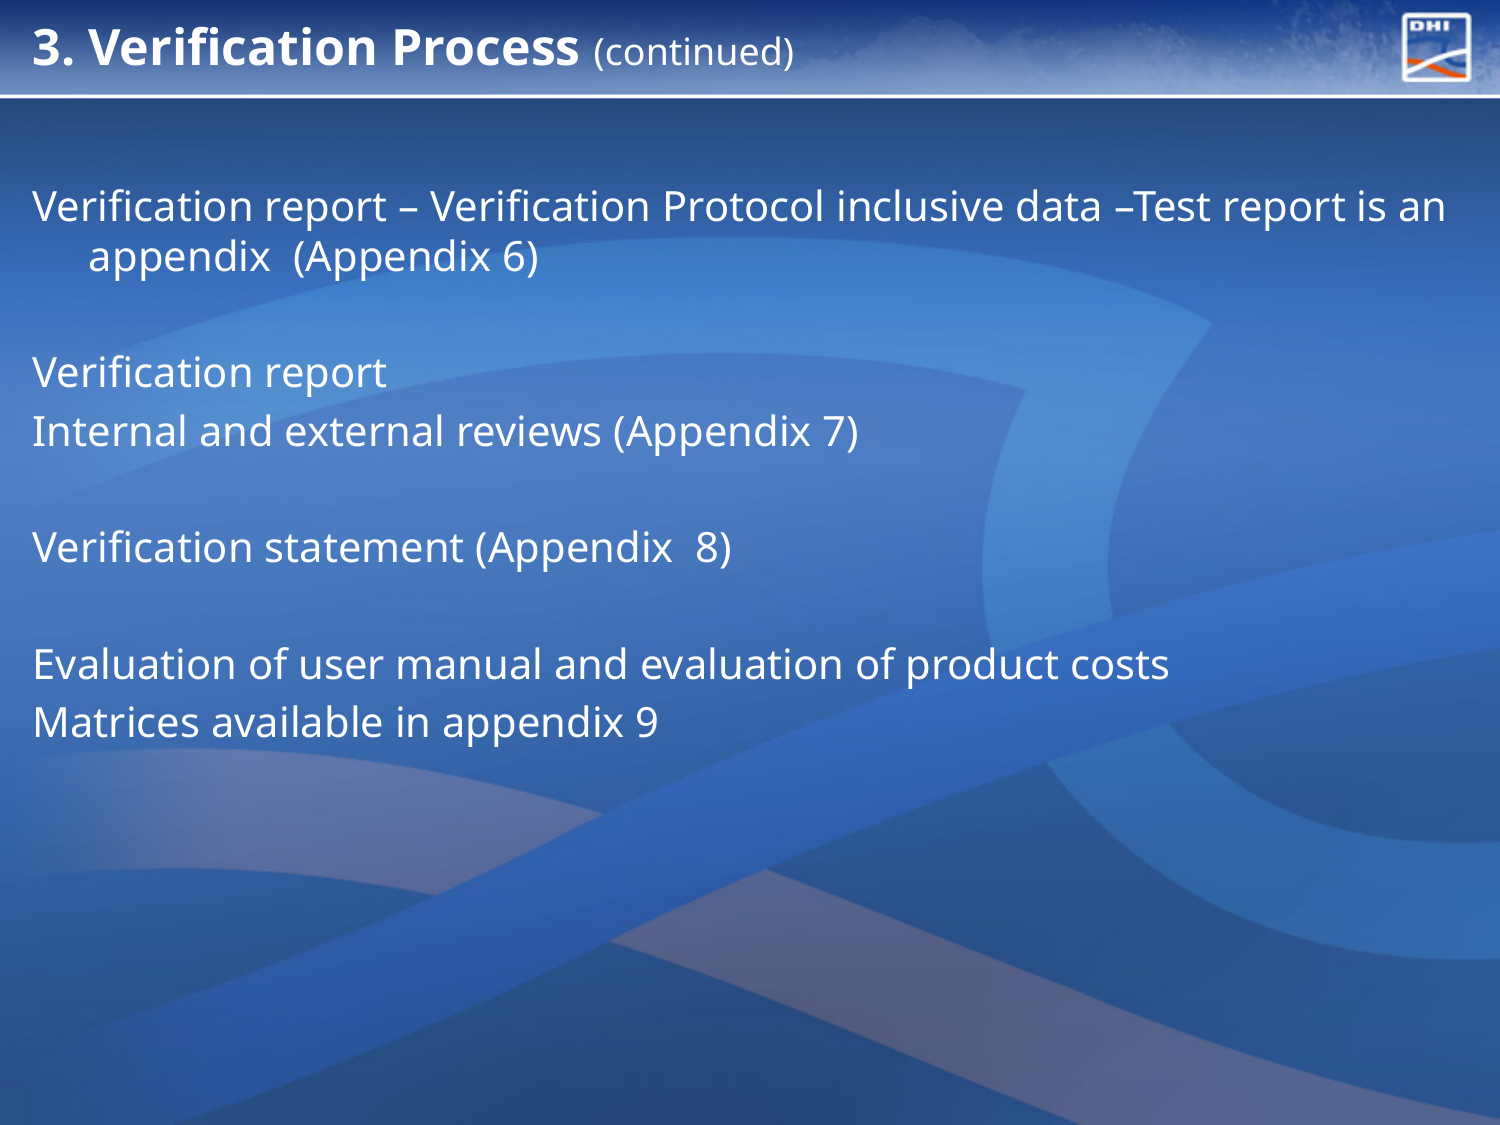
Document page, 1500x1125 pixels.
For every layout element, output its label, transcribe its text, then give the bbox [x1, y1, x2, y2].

list Verification report – Verification Protocol inclusive data –Test report is an appendix (Appendix 6) Verification report Internal and external reviews (Appendix 7) Verification statement (Appendix 8) Evaluation of user manual and evaluation of product costs Matrices available in appendix 9 [17, 113, 1483, 1107]
title 3. Verification Process (continued) [17, 0, 1365, 91]
picture [0, 0, 1500, 98]
picture [0, 99, 1500, 1125]
